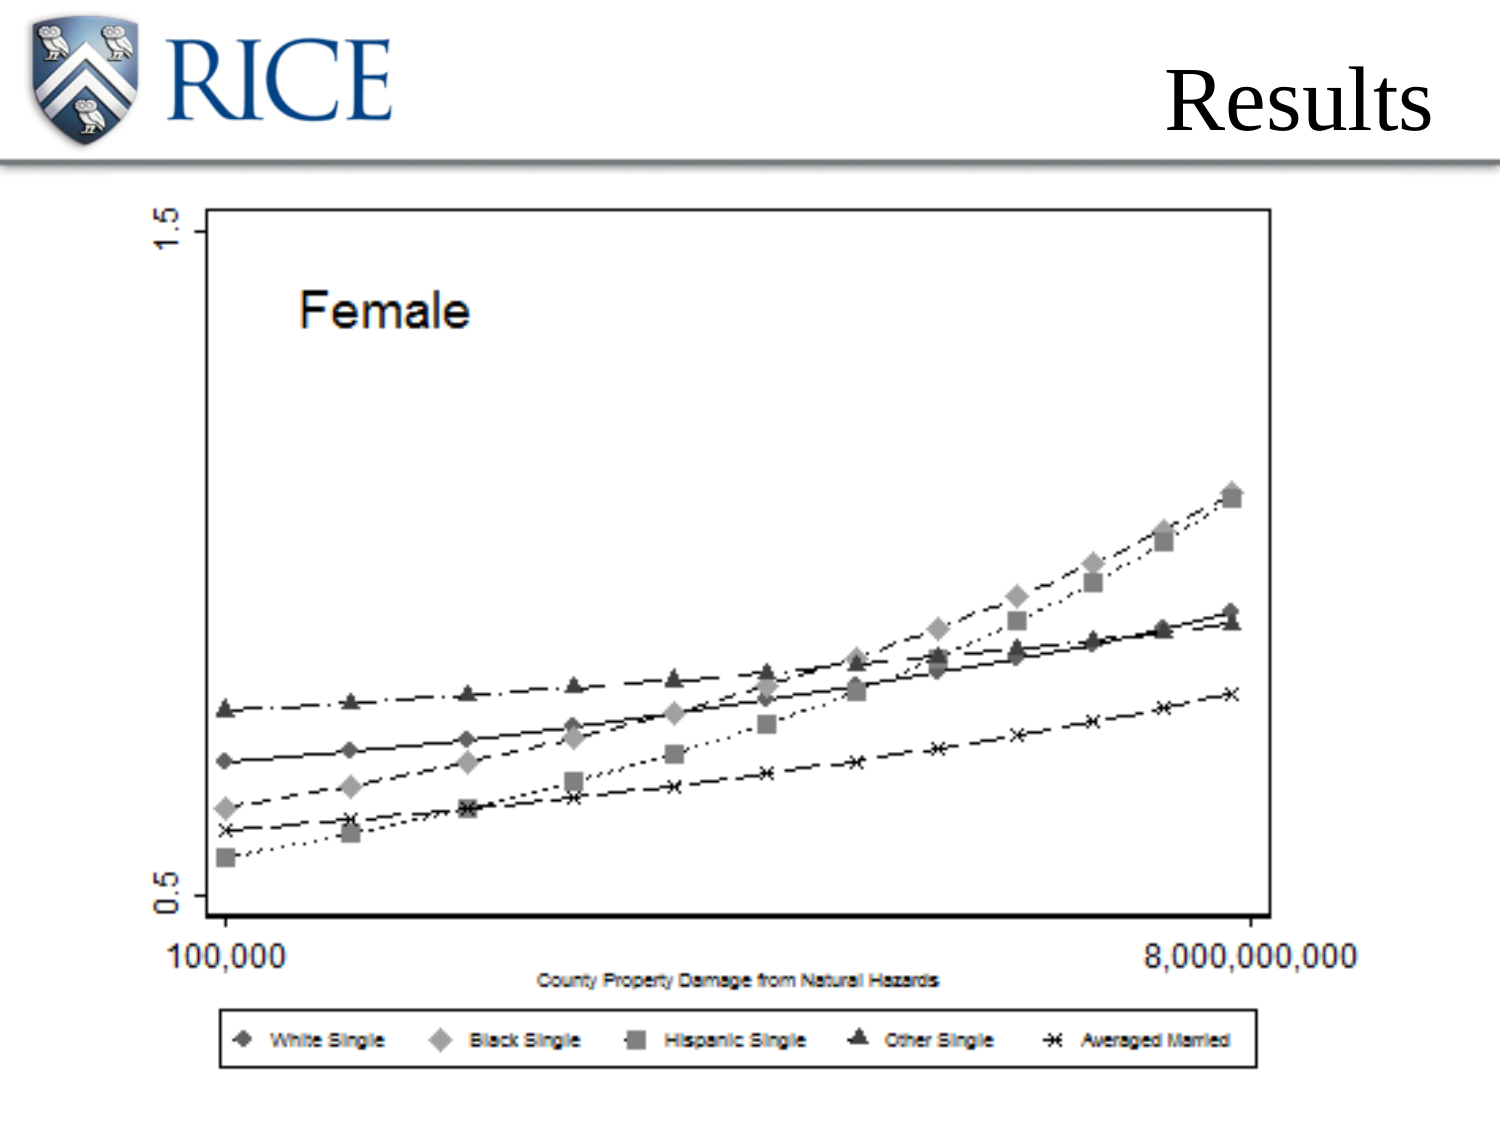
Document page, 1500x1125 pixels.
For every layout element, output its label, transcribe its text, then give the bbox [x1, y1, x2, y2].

title Results [562, 0, 1450, 188]
picture [0, 0, 1500, 1125]
